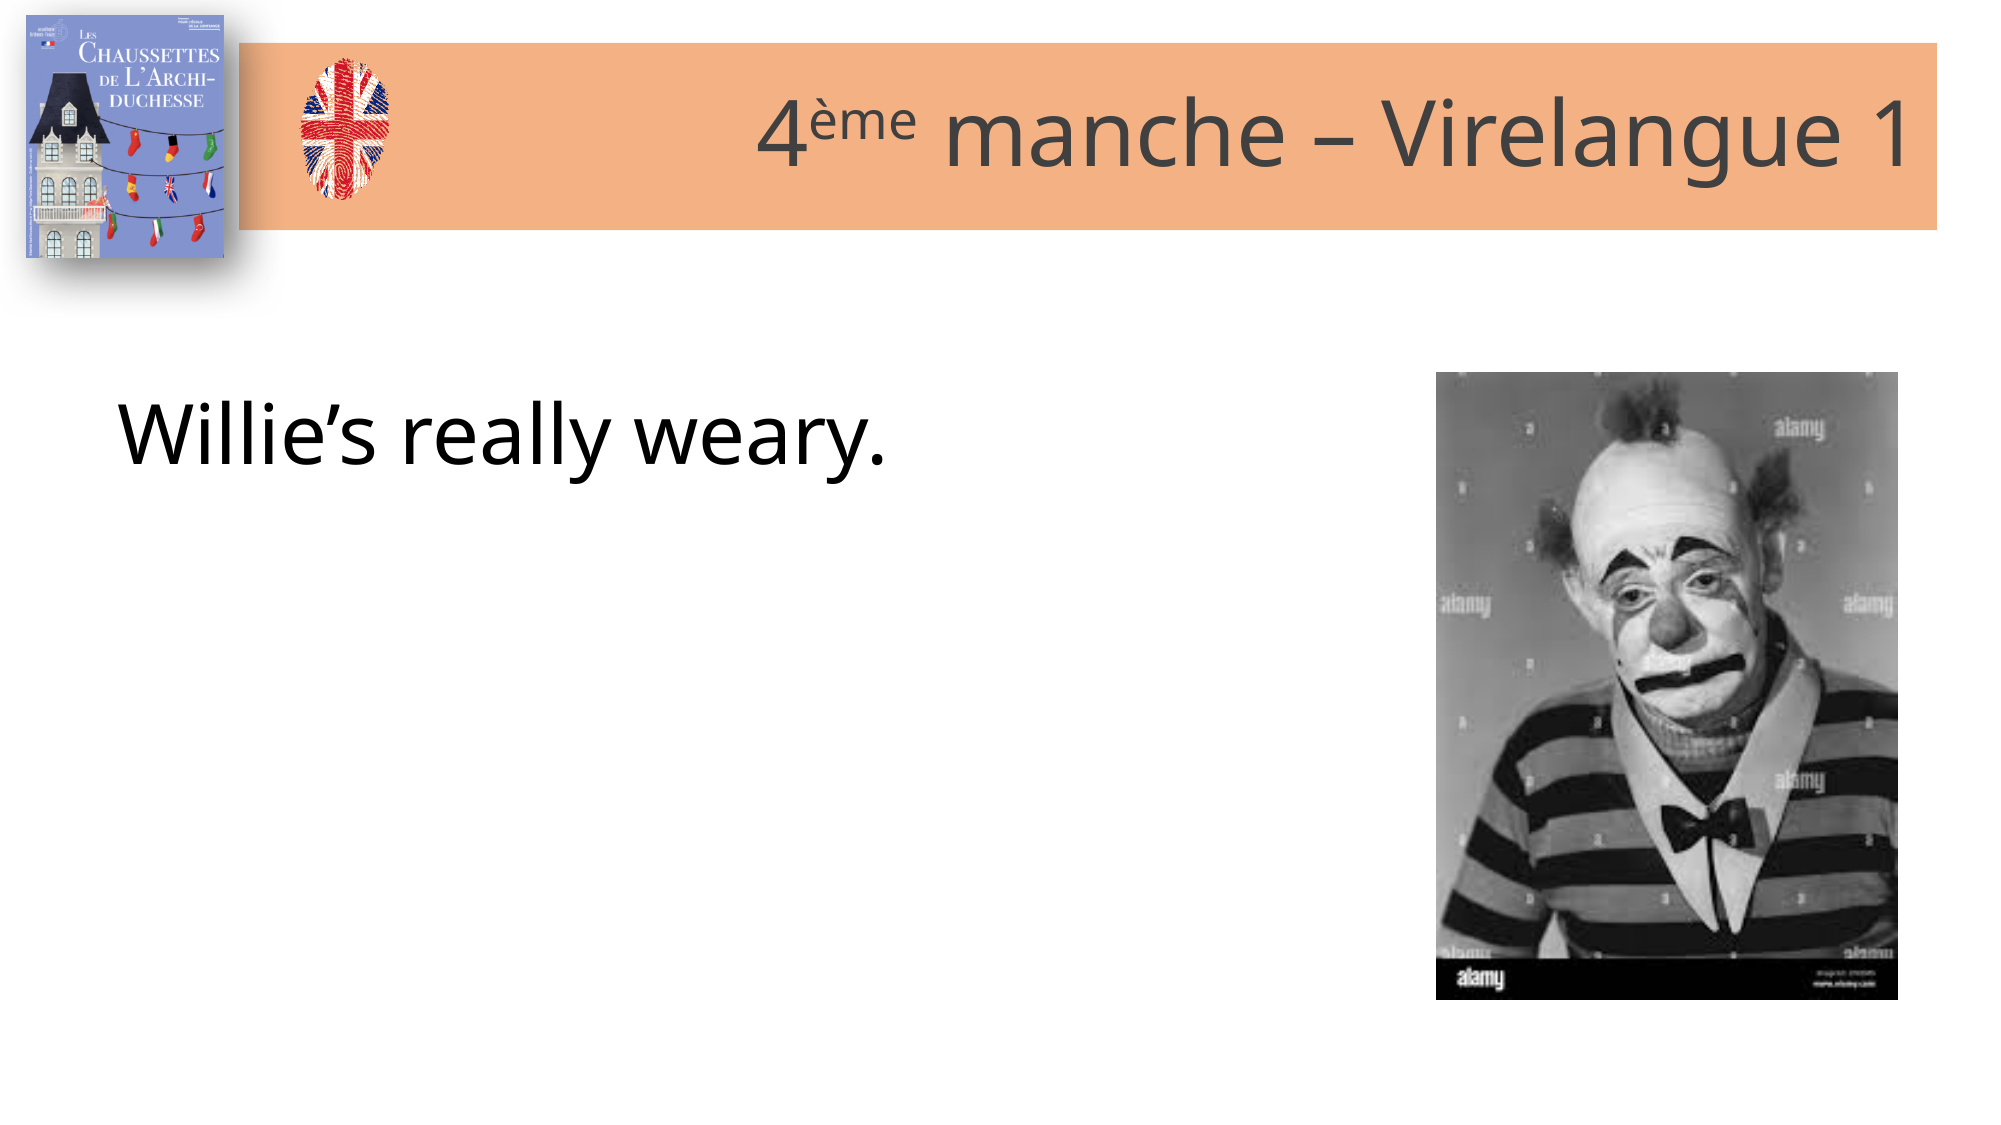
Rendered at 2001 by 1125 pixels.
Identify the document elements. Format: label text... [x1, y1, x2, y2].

title 4ème manche – Virelangue 1 [271, 42, 1937, 231]
picture [1436, 372, 1898, 1000]
text_box Willie’s really weary. [102, 373, 1434, 489]
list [26, 15, 224, 258]
picture [299, 58, 389, 200]
